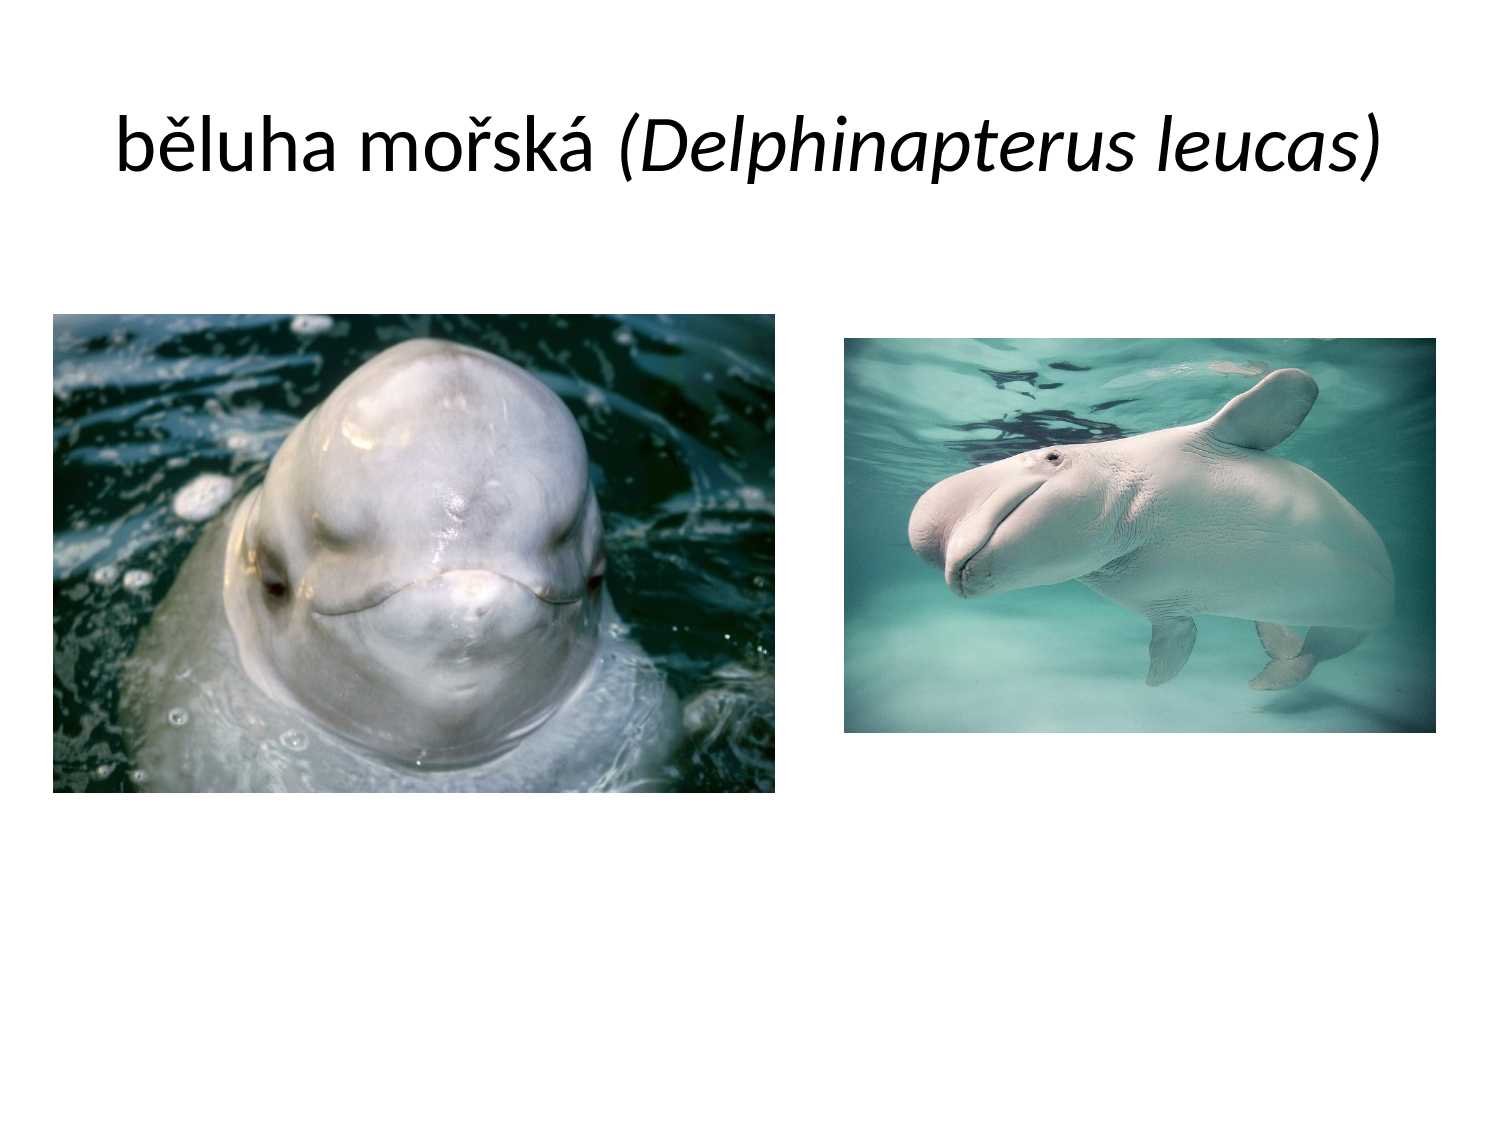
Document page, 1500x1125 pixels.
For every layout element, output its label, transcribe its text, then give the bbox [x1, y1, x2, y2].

picture [52, 314, 775, 793]
picture [844, 337, 1436, 733]
title běluha mořská (Delphinapterus leucas) [75, 45, 1425, 233]
